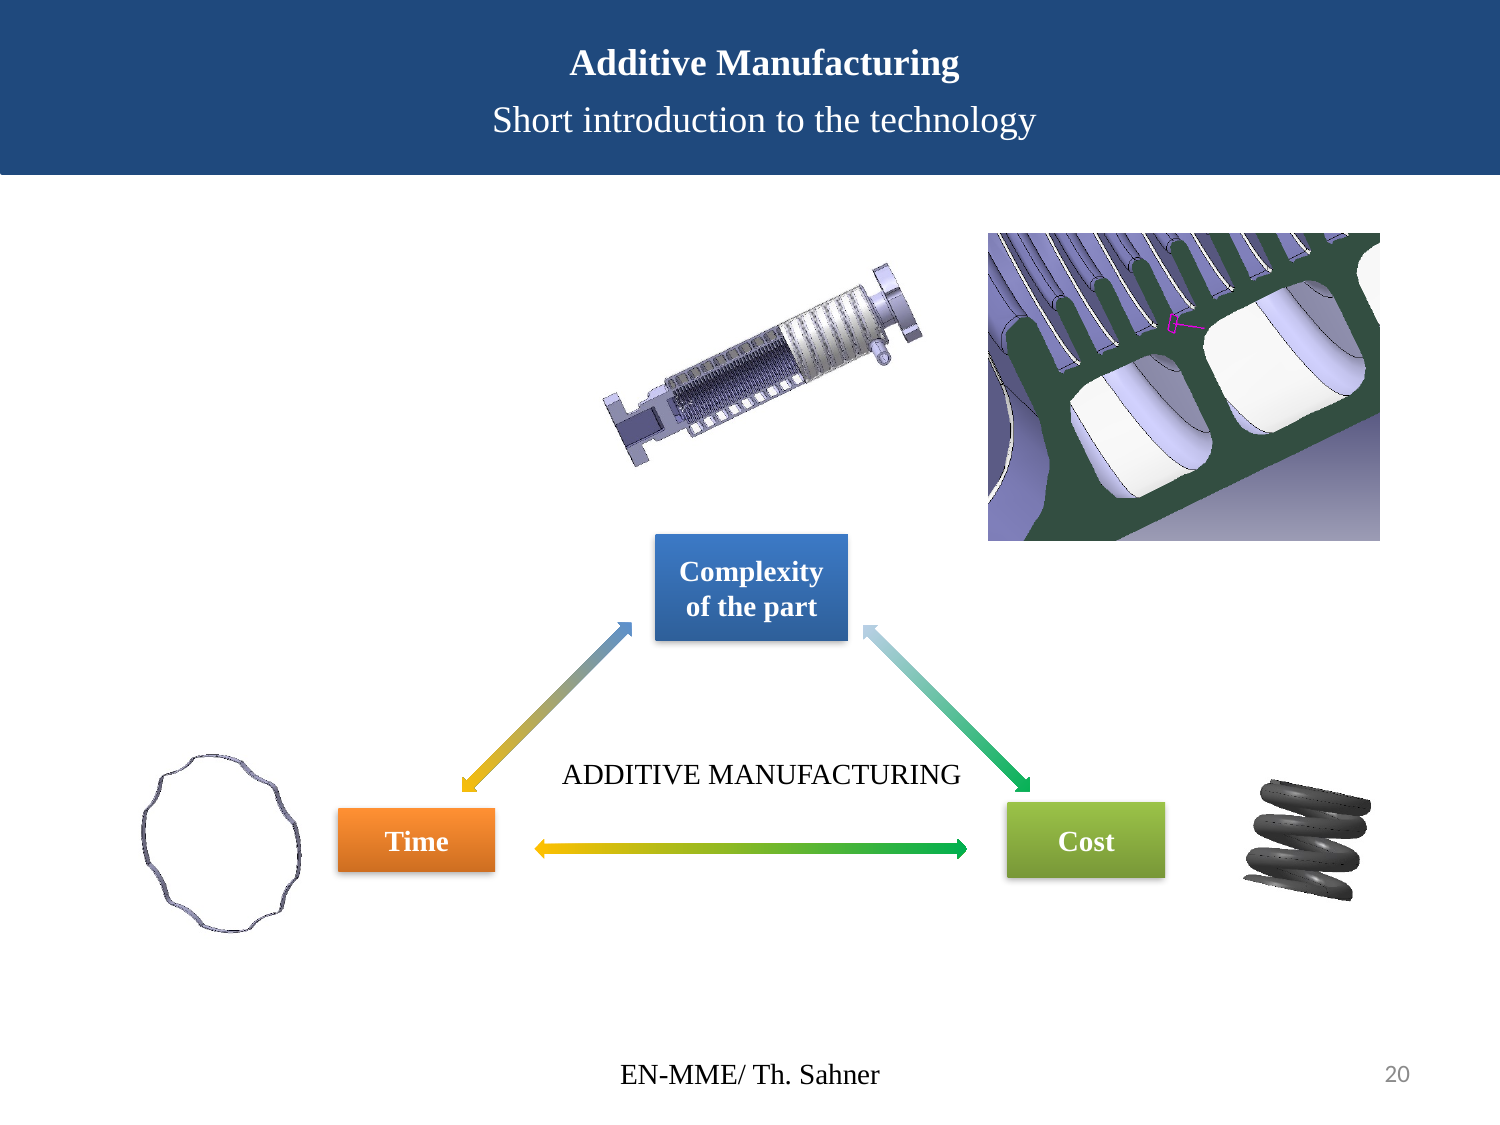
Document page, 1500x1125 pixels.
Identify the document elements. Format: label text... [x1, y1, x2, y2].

picture [102, 672, 322, 945]
picture [1150, 760, 1466, 918]
text_box Short introduction to the technology [477, 87, 1053, 148]
picture [484, 233, 1380, 541]
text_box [337, 534, 1166, 878]
text_box Additive Manufacturing [554, 30, 976, 87]
text_box [0, 0, 1500, 175]
slide_number 20 [1074, 1042, 1425, 1103]
footer EN-MME/ Th. Sahner [512, 1042, 988, 1103]
